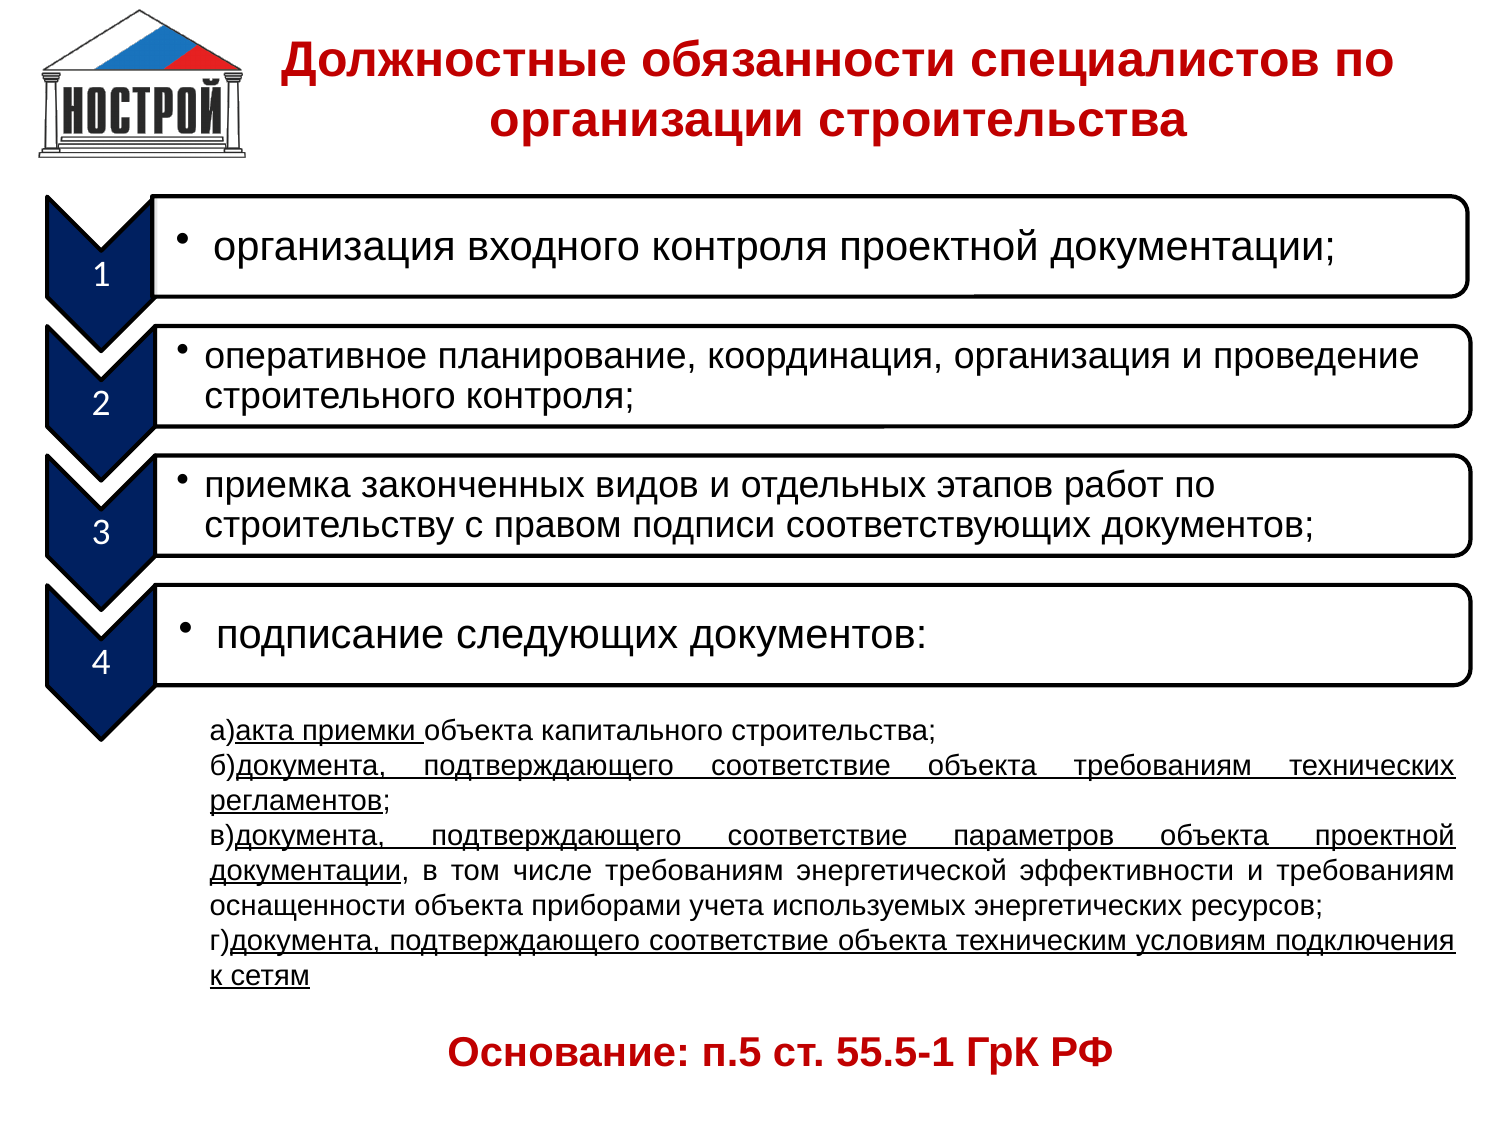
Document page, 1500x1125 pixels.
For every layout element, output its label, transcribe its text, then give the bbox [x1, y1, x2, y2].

picture [38, 9, 246, 159]
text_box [46, 196, 1471, 740]
text_box Должностные обязанности специалистов по организации строительства [253, 19, 1424, 154]
text_box а)акта приемки объекта капитального строительства; б)документа, подтверждающего соответствие объекта требованиям технических регламентов; в)документа, подтверждающего соответствие параметров объекта проектной документации, в том числе требованиям энергетической эффективности и требованиям оснащенности объекта приборами учета используемых энергетических ресурсов; г)документа, подтверждающего соответствие объекта техническим условиям подключения к сетям [194, 746, 1471, 999]
text_box Основание: п.5 ст. 55.5-1 ГрК РФ [432, 1016, 1129, 1082]
